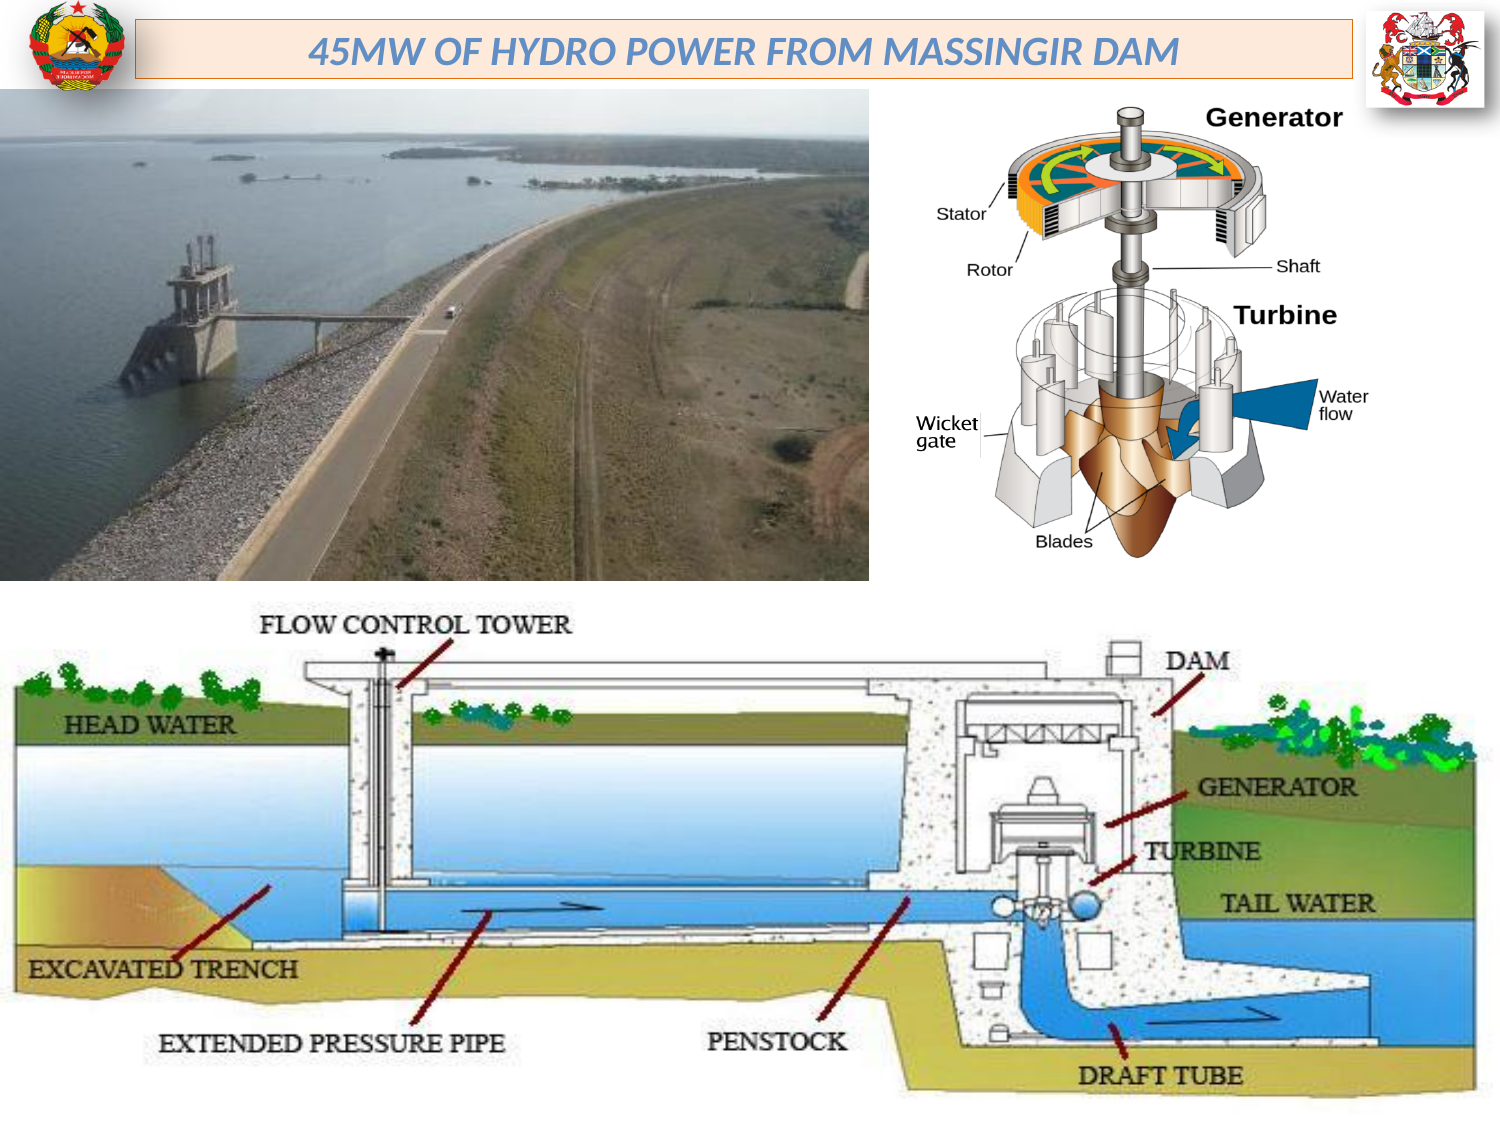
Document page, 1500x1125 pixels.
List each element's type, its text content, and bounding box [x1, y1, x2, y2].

picture [0, 585, 1500, 1125]
picture [0, 0, 869, 581]
footer 45MW OF HYDRO POWER FROM MASSINGIR DAM [170, 19, 1347, 79]
picture [903, 0, 1500, 563]
